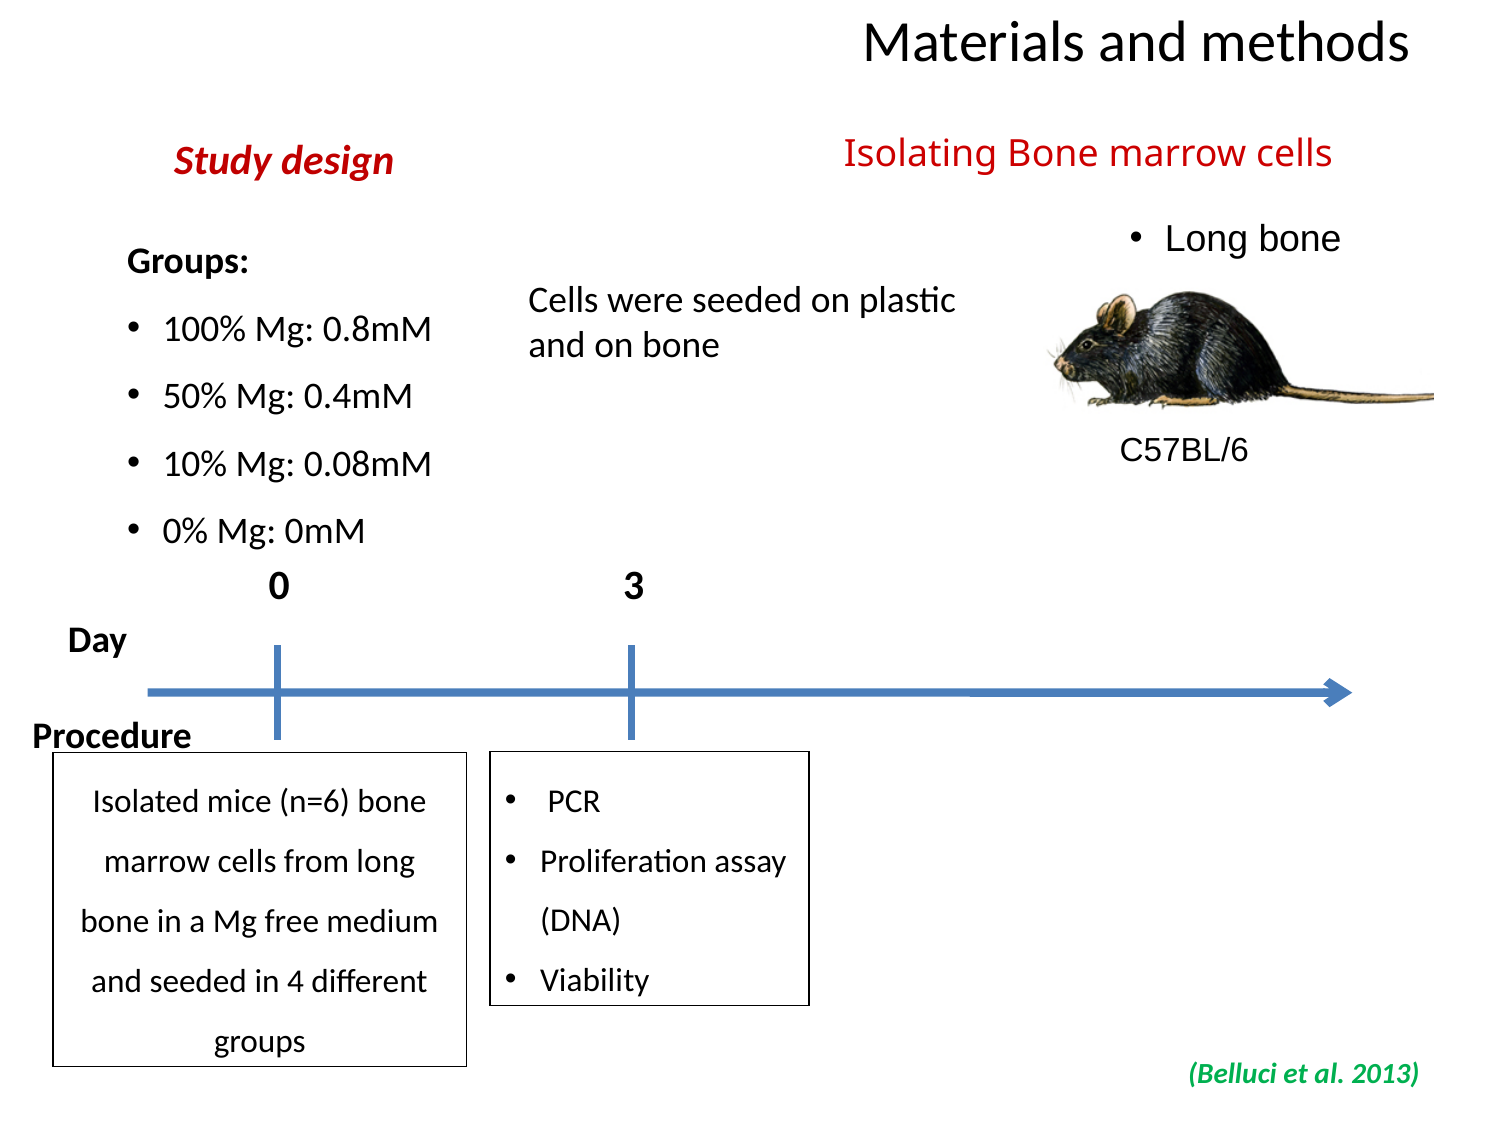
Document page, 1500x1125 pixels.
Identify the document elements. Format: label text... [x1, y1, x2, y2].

text_box Day [53, 608, 325, 668]
text_box Long bone [1114, 206, 1363, 267]
text_box 3 [608, 550, 727, 616]
text_box Groups: 100% Mg: 0.8mM 50% Mg: 0.4mM 10% Mg: 0.08mM 0% Mg: 0mM [112, 206, 573, 559]
text_box Cells were seeded on plastic and on bone [513, 267, 987, 372]
text_box C57BL/6 [1104, 429, 1265, 476]
text_box Isolating Bone marrow cells [829, 121, 1349, 182]
text_box Materials and methods [74, 0, 1425, 184]
text_box Procedure [17, 704, 290, 764]
text_box Study design [159, 125, 774, 191]
text_box PCR Proliferation assay (DNA) Viability [490, 751, 809, 1006]
picture [1043, 278, 1434, 422]
text_box 0 [253, 550, 372, 616]
text_box (Belluci et al. 2013) [1173, 1046, 1435, 1097]
text_box Isolated mice (n=6) bone marrow cells from long bone in a Mg free medium and seeded in 4 different groups [53, 752, 467, 1067]
